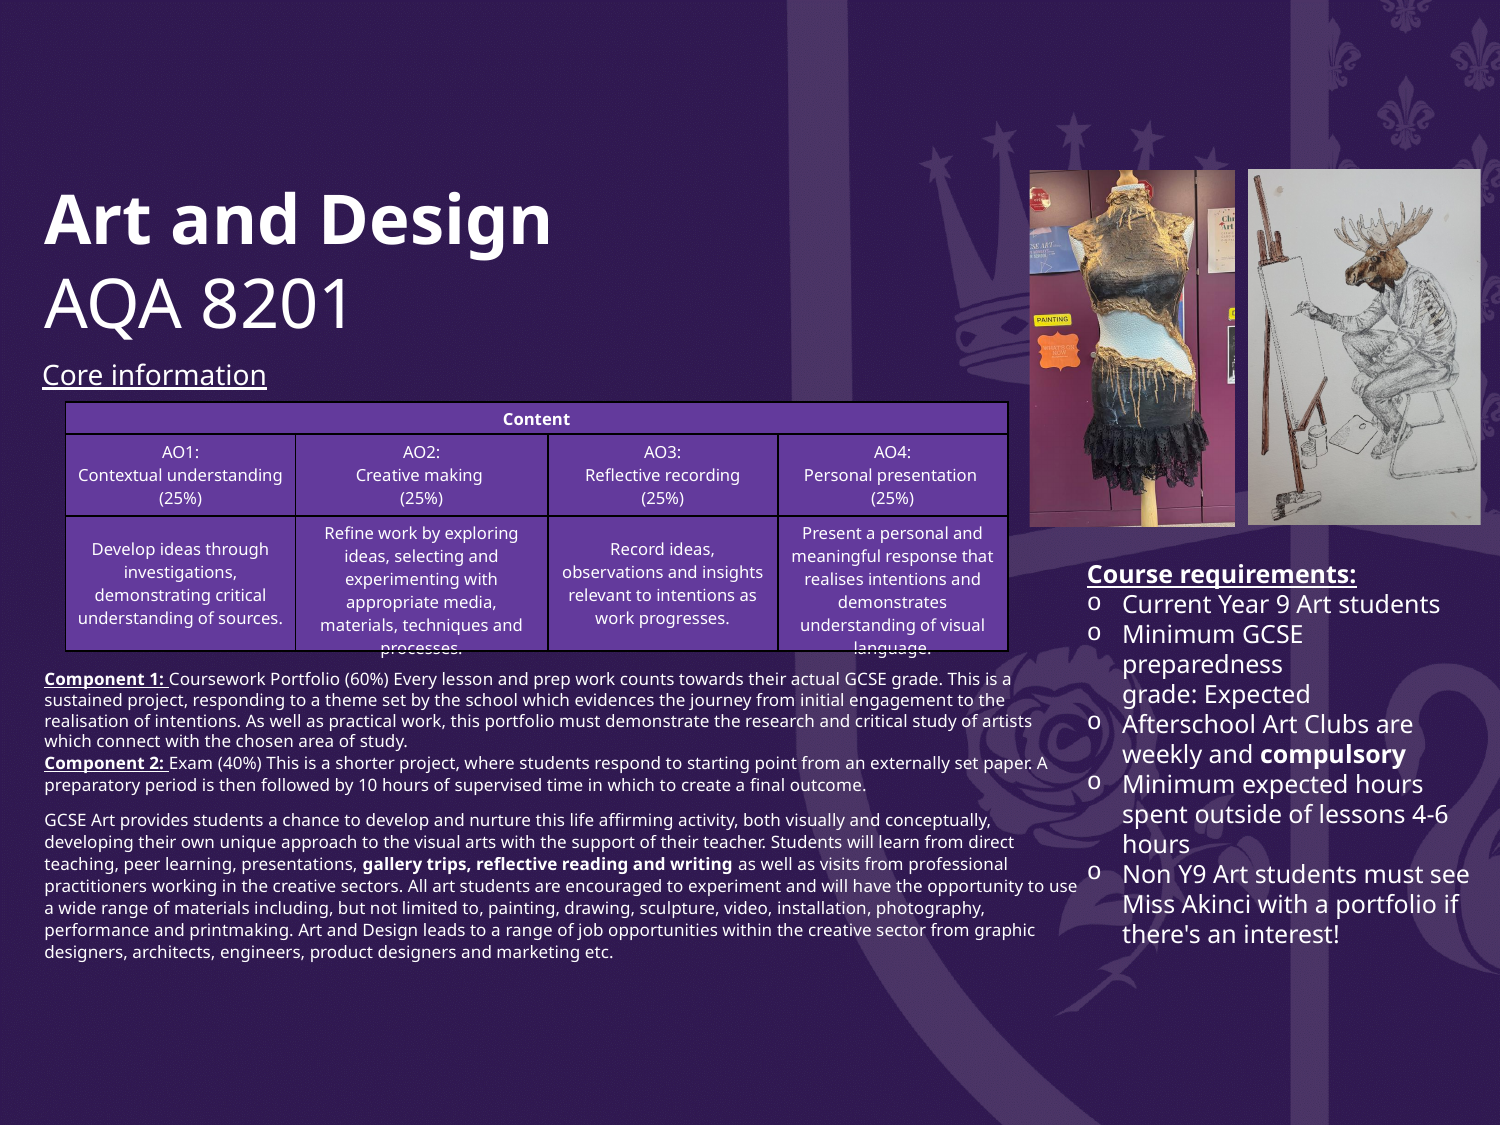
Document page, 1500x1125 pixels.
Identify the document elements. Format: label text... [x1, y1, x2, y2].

table_cell Present a personal and meaningful response that realises intentions and demonstrates understanding of visual language. [779, 517, 1007, 650]
text_box Art and Design AQA 8201 [33, 397, 780, 436]
text_box Component 1: Coursework Portfolio (60%) Every lesson and prep work counts towards their actual GCSE grade. This is a sustained project, responding to a theme set by the school which evidences the journey from initial engagement to the realisation of intentions. As well as practical work, this portfolio must demonstrate the research and critical study of artists which connect with the chosen area of study. Component 2: Exam (40%) This is a shorter project, where students respond to starting point from an externally set paper. A preparatory period is then followed by 10 hours of supervised time in which to create a final outcome. GCSE Art provides students a chance to develop and nurture this life affirming activity, both visually and conceptually, developing their own unique approach to the visual arts with the support of their teacher. Students will learn from direct teaching, peer learning, presentations, gallery trips, reflective reading and writing as well as visits from professional practitioners working in the creative sectors. All art students are encouraged to experiment and will have the opportunity to use a wide range of materials including, but not limited to, painting, drawing, sculpture, video, installation, photography, performance and printmaking. Art and Design leads to a range of job opportunities within the creative sector from graphic designers, architects, engineers, product designers and marketing etc. [33, 663, 1098, 968]
table_cell AO4: Personal presentation (25%) [779, 435, 1007, 515]
text_box Course requirements: Current Year 9 Art students Minimum GCSE preparedness grade: Expected Afterschool Art Clubs are weekly and compulsory Minimum expected hours spent outside of lessons 4-6 hours Non Y9 Art students must see Miss Akinci with a portfolio if there's an interest! [1075, 553, 1484, 954]
picture [0, 0, 1500, 1125]
text_box Art and Design AQA 8201 [33, 179, 780, 351]
table_cell Refine work by exploring ideas, selecting and experimenting with appropriate media, materials, techniques and processes. [296, 517, 547, 650]
table_cell AO1:​ Contextual understanding (25%) [66, 435, 295, 515]
table_header Content​ [66, 403, 1007, 433]
table_cell AO2​: Creative making (25%) [296, 435, 547, 515]
table_cell Develop ideas through investigations, demonstrating critical understanding of sources. [66, 517, 295, 650]
table_cell Record ideas, observations and insights relevant to intentions as work progresses. [549, 517, 777, 650]
text_box Core information [30, 351, 972, 397]
table_cell AO3​: Reflective recording (25%) [549, 435, 777, 515]
